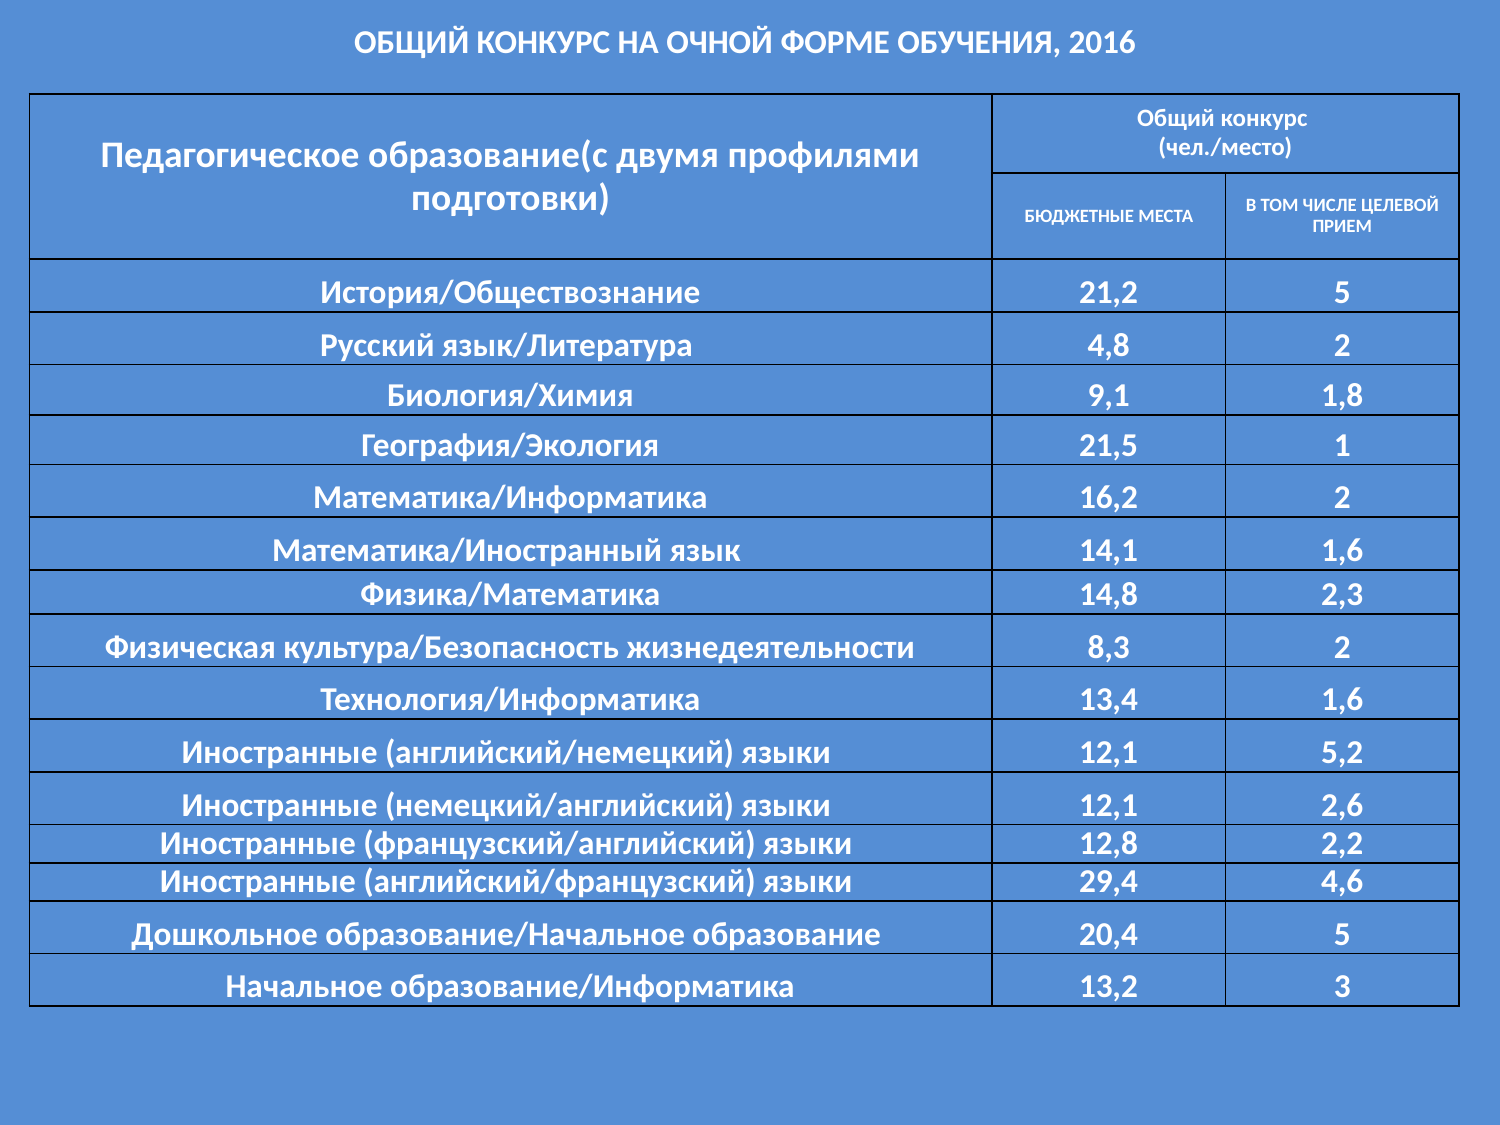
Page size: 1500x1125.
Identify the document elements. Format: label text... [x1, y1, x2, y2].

table_cell 5 [1226, 902, 1458, 953]
table_cell 29,4 [993, 864, 1225, 900]
table_cell 1,6 [1226, 667, 1458, 718]
table_cell Иностранные (немецкий/английский) языки [30, 773, 991, 824]
table_cell 5,2 [1226, 720, 1458, 771]
table_cell 2,6 [1226, 773, 1458, 824]
table_cell 1 [1226, 416, 1458, 464]
table_cell Иностранные (французский/английский) языки [30, 825, 991, 862]
table_cell История/Обществознание [30, 260, 991, 311]
table_cell 12,1 [993, 720, 1225, 771]
table_cell 16,2 [993, 465, 1225, 516]
table_cell Биология/Химия [30, 365, 991, 414]
table_cell Начальное образование/Информатика [30, 954, 991, 1005]
table_cell 14,8 [993, 571, 1225, 613]
title ОБЩИЙ КОНКУРС НА ОЧНОЙ ФОРМЕ ОБУЧЕНИЯ, 2016 [70, 0, 1421, 93]
table_cell 13,2 [993, 954, 1225, 1005]
table_cell 21,5 [993, 416, 1225, 464]
table_cell 12,1 [993, 773, 1225, 824]
table_cell 2,3 [1226, 571, 1458, 613]
table_cell 4,8 [993, 313, 1225, 364]
table_cell Дошкольное образование/Начальное образование [30, 902, 991, 953]
table_cell 1,6 [1226, 518, 1458, 569]
table_cell Русский язык/Литература [30, 313, 991, 364]
table_cell Технология/Информатика [30, 667, 991, 718]
table_cell Иностранные (английский/французский) языки [30, 864, 991, 900]
table_cell Иностранные (английский/немецкий) языки [30, 720, 991, 771]
table_cell Математика/Иностранный язык [30, 518, 991, 569]
table_cell 14,1 [993, 518, 1225, 569]
table_cell Физическая культура/Безопасность жизнедеятельности [30, 615, 991, 666]
table_cell 8,3 [993, 615, 1225, 666]
table_cell Физика/Математика [30, 571, 991, 613]
table_cell 2 [1226, 313, 1458, 364]
table_cell 2,2 [1226, 825, 1458, 862]
table_cell 21,2 [993, 260, 1225, 311]
table_cell 12,8 [993, 825, 1225, 862]
table_cell Математика/Информатика [30, 465, 991, 516]
table_cell 5 [1226, 260, 1458, 311]
table_cell 3 [1226, 954, 1458, 1005]
table_header Педагогическое образование(с двумя профилями подготовки) [30, 95, 991, 258]
table_header Общий конкурс (чел./место) [993, 95, 1458, 172]
table_cell В ТОМ ЧИСЛЕ ЦЕЛЕВОЙ ПРИЕМ [1226, 174, 1458, 258]
table_cell География/Экология [30, 416, 991, 464]
table_cell 2 [1226, 465, 1458, 516]
table_cell 2 [1226, 615, 1458, 666]
table_cell 9,1 [993, 365, 1225, 414]
table_cell 20,4 [993, 902, 1225, 953]
table_cell 1,8 [1226, 365, 1458, 414]
table_cell 4,6 [1226, 864, 1458, 900]
table_cell БЮДЖЕТНЫЕ МЕСТА [993, 174, 1225, 258]
table_cell 13,4 [993, 667, 1225, 718]
